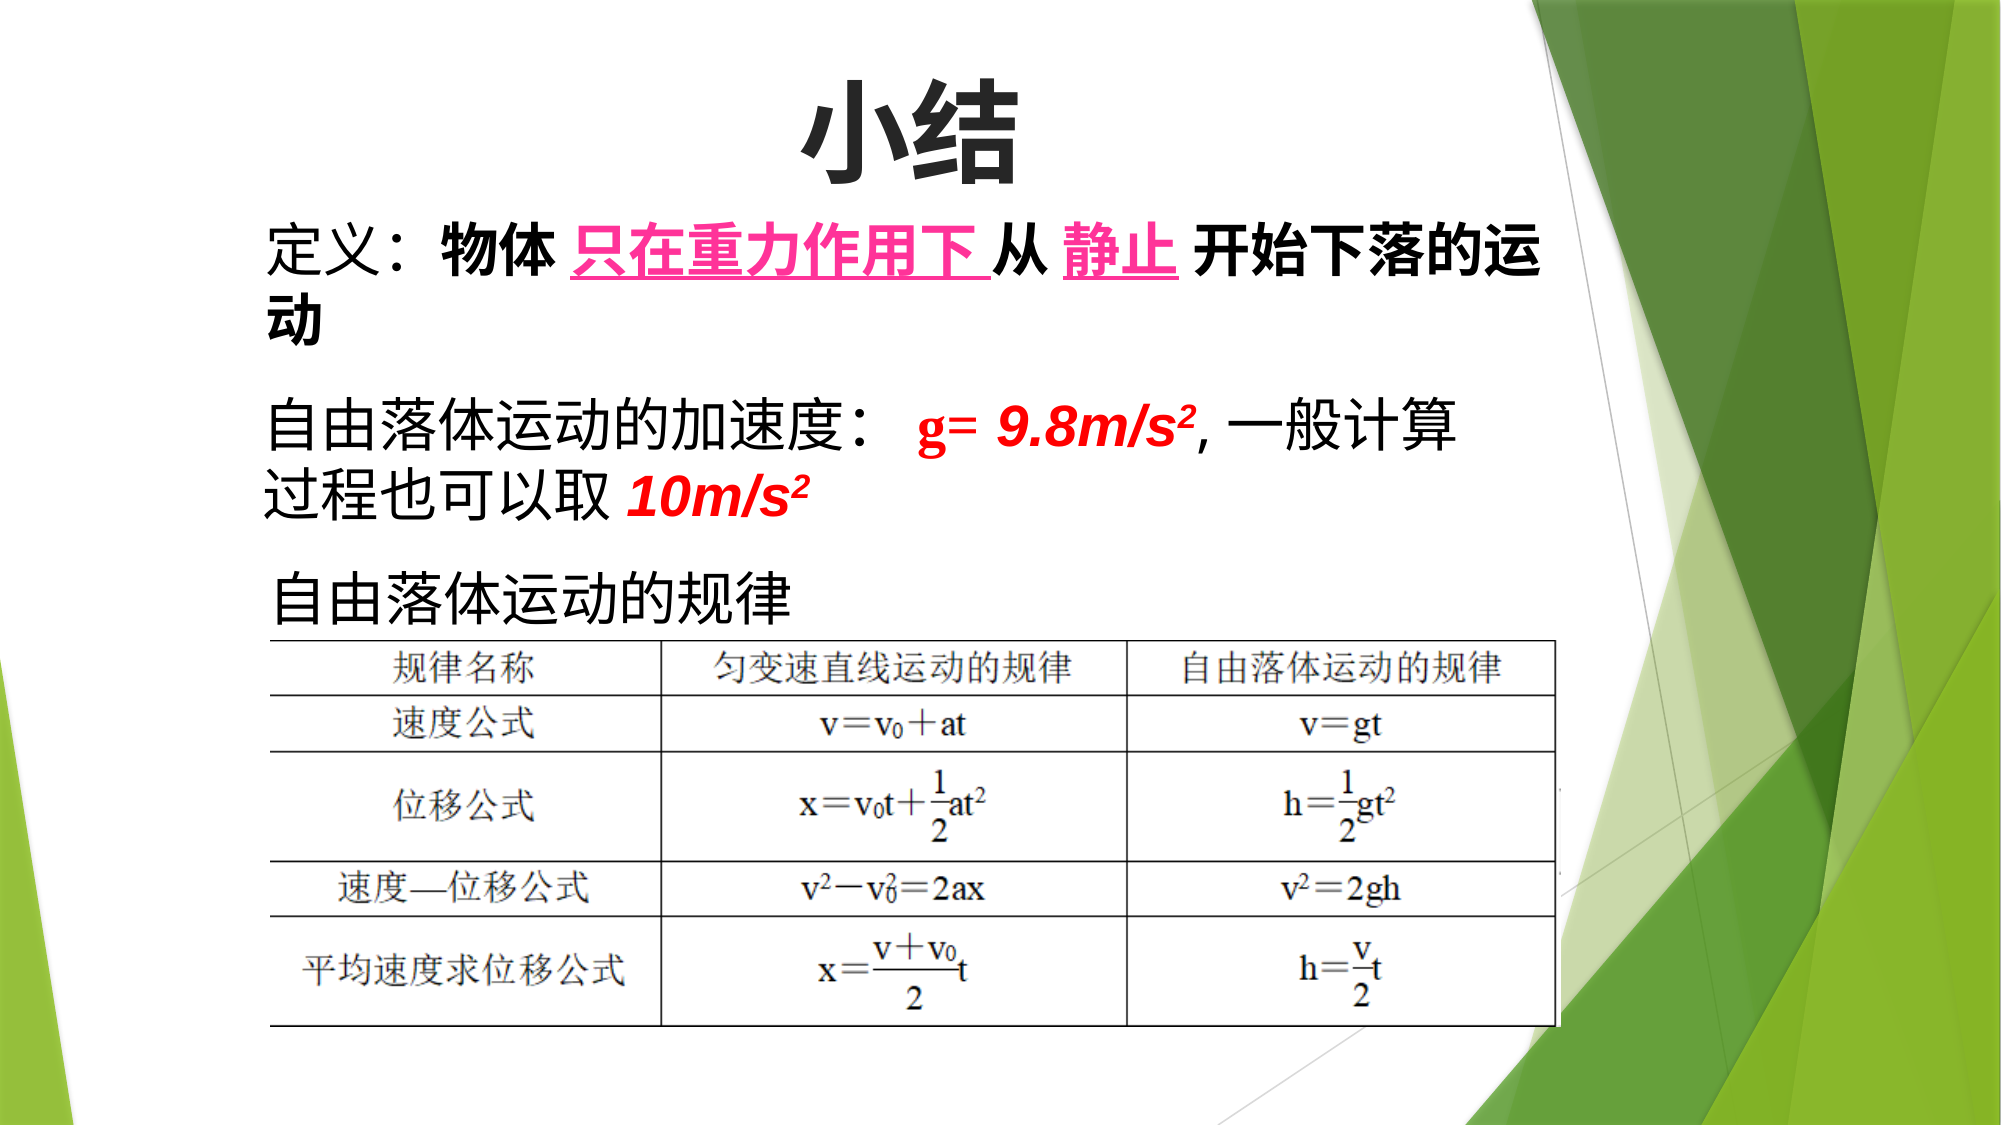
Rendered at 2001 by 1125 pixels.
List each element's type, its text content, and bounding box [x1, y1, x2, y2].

text_box 自由落体运动的加速度：g= 9.8m/s2,一般计算 过程也可以取10m/s2 [247, 380, 1474, 536]
text_box 定义：物体 只在重力作用下 从 静止 开始下落的运动 [250, 205, 1561, 361]
picture [269, 640, 1562, 1028]
text_box 自由落体运动的规律 [253, 555, 808, 640]
text_box 小结 [783, 54, 1039, 205]
